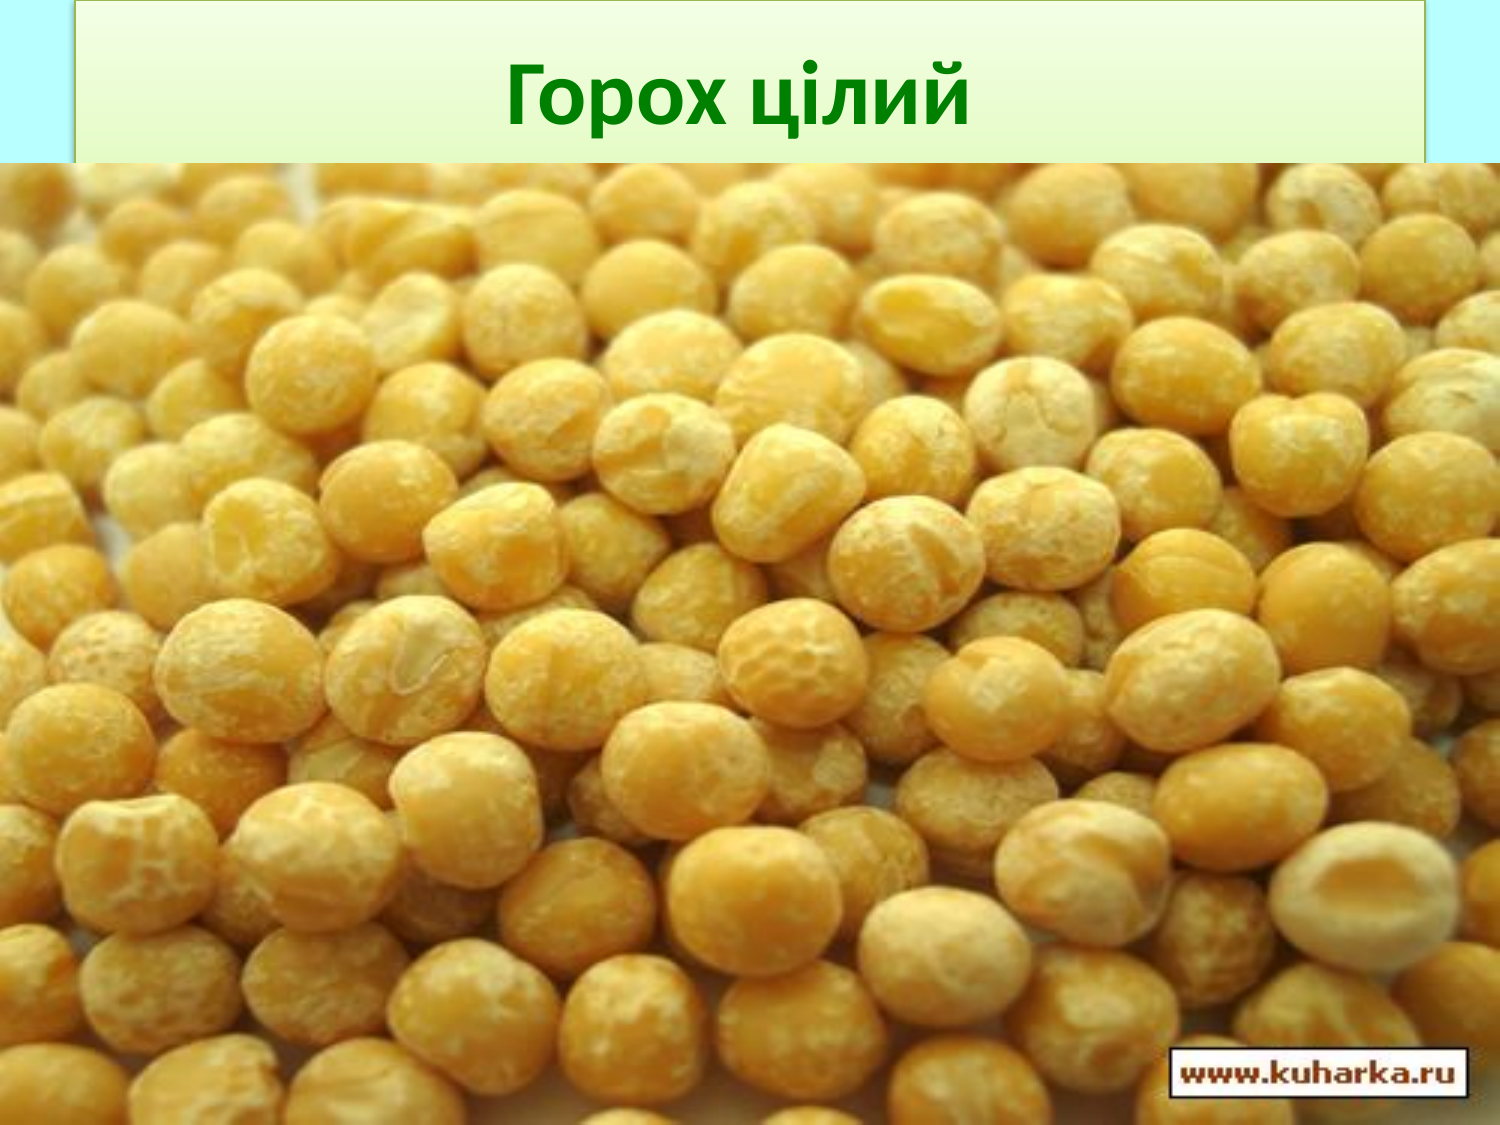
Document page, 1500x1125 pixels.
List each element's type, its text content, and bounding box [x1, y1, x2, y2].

picture [0, 163, 1500, 1125]
title Горох цілий [74, 0, 1426, 162]
